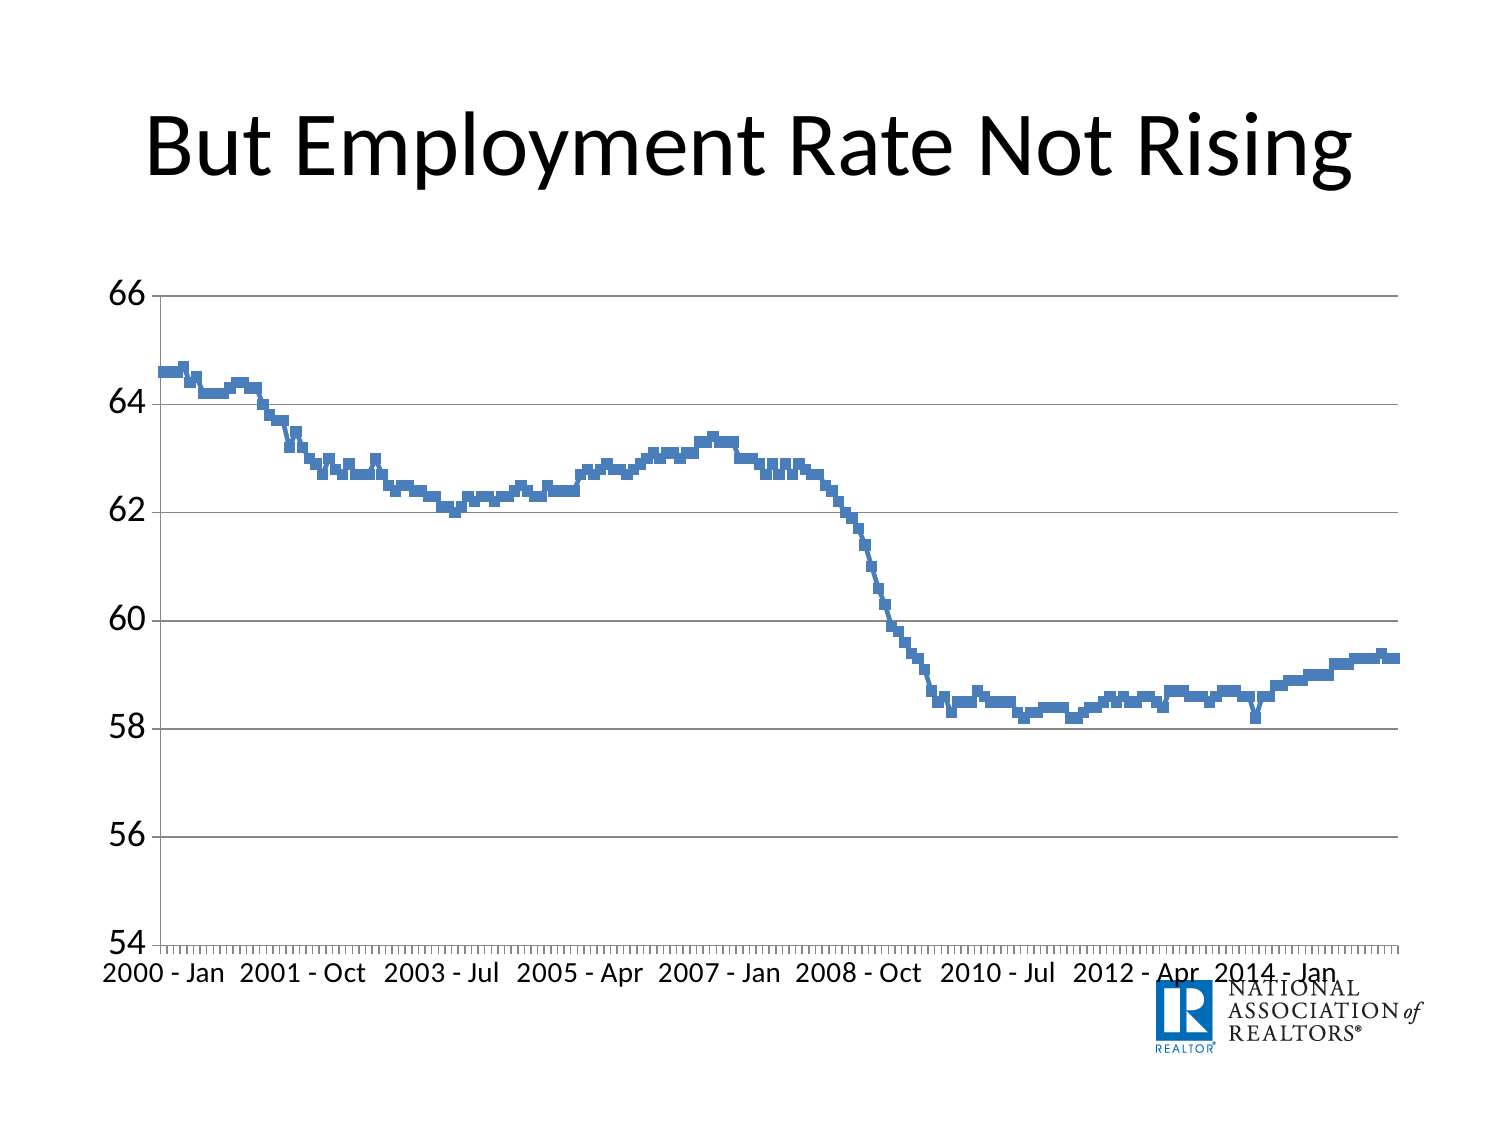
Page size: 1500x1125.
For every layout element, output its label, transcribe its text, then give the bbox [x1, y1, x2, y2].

title But Employment Rate Not Rising [75, 45, 1425, 233]
chart [74, 262, 1426, 1006]
picture [1074, 939, 1500, 1125]
